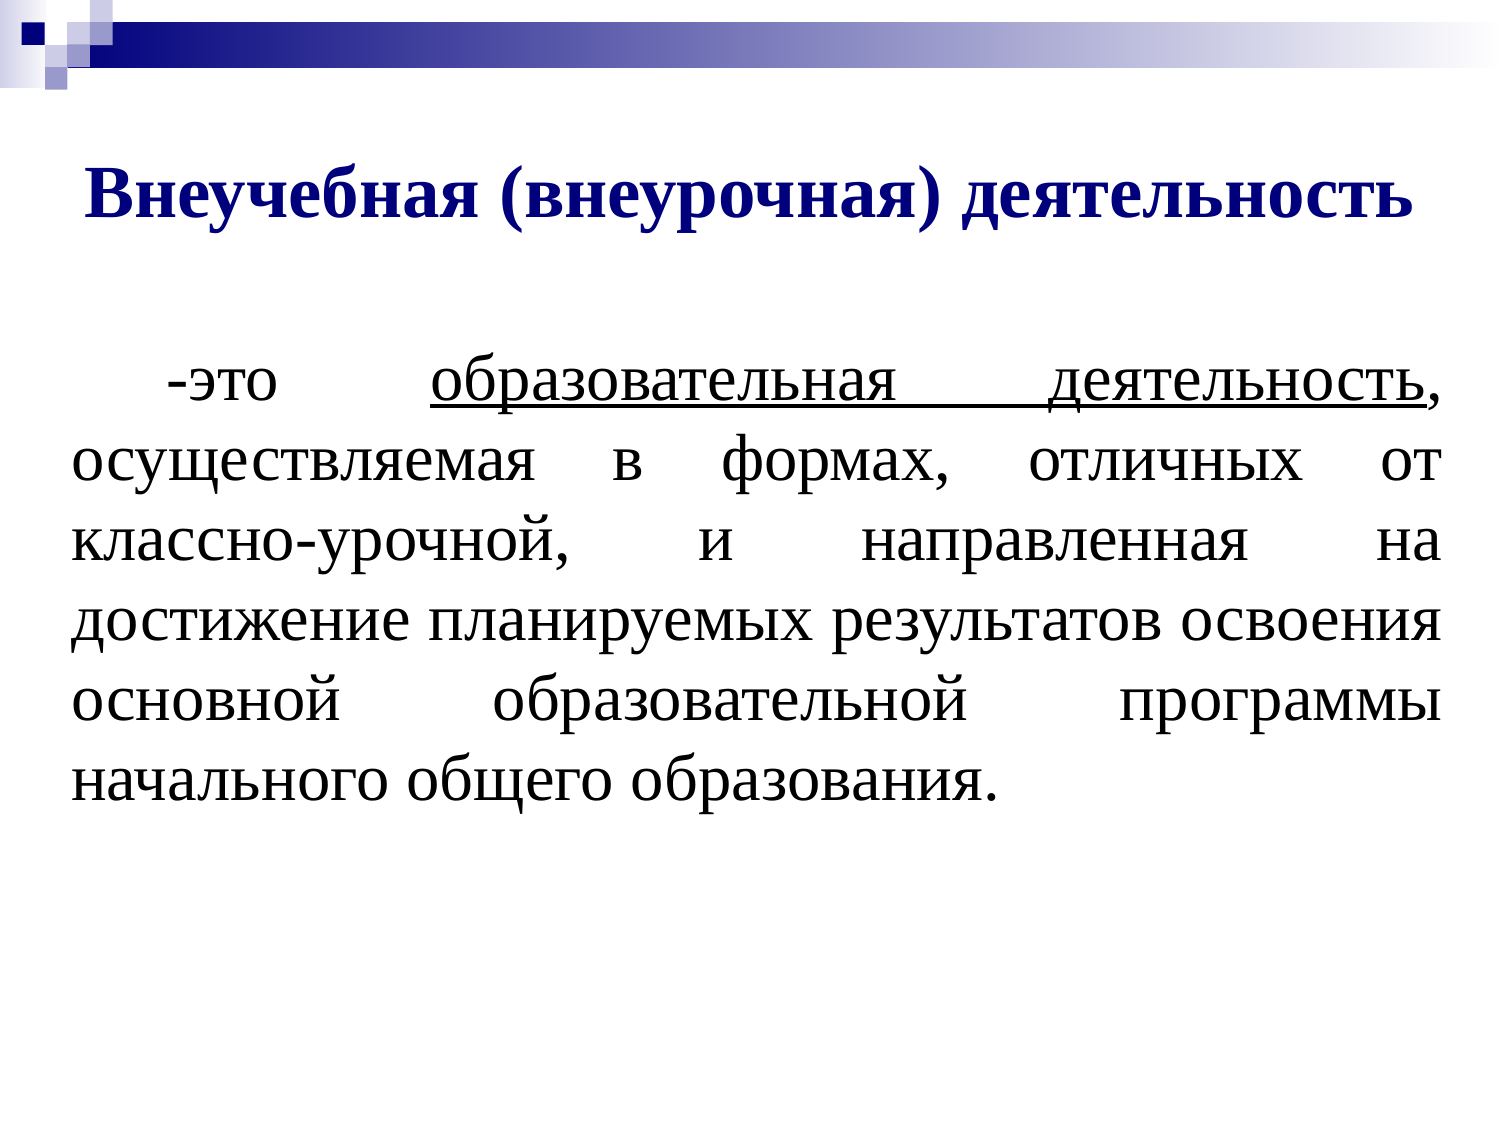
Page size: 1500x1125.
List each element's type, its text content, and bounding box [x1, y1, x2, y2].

list -это образовательная деятельность, осуществляемая в формах, отличных от классно-урочной, и направленная на достижение планируемых результатов освоения основной образовательной программы начального общего образования. [0, 326, 1459, 1049]
title Внеучебная (внеурочная) деятельность [0, 74, 1500, 301]
